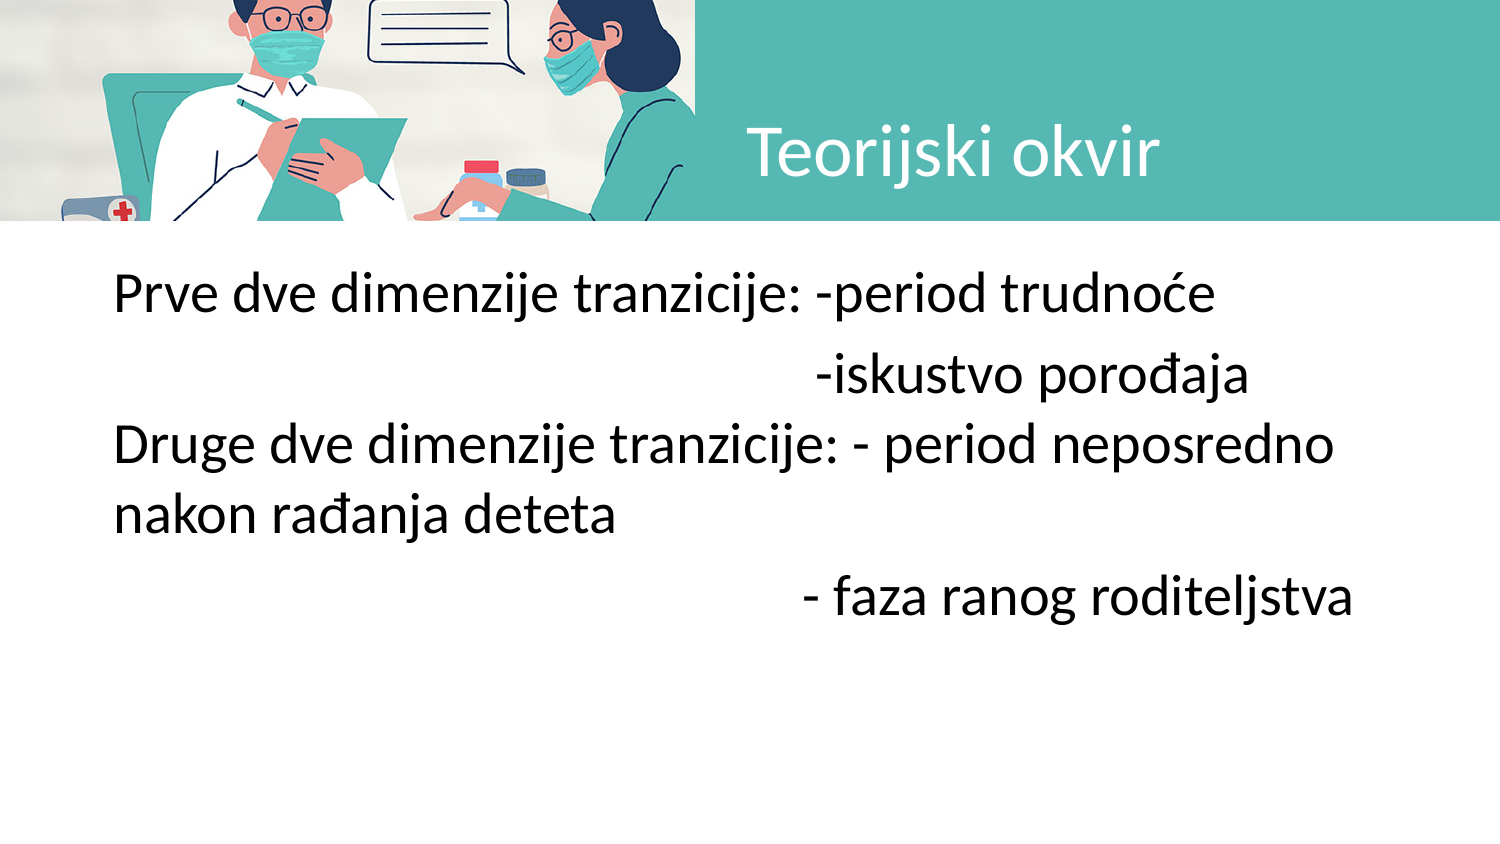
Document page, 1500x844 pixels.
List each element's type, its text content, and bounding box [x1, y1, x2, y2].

list Prve dve dimenzije tranzicije: -period trudnoće -iskustvo porođaja Druge dve dimenzije tranzicije: - period neposredno nakon rađanja deteta - faza ranog roditeljstva [98, 246, 1402, 798]
picture [0, 0, 1500, 844]
title Teorijski okvir [524, 71, 1402, 222]
